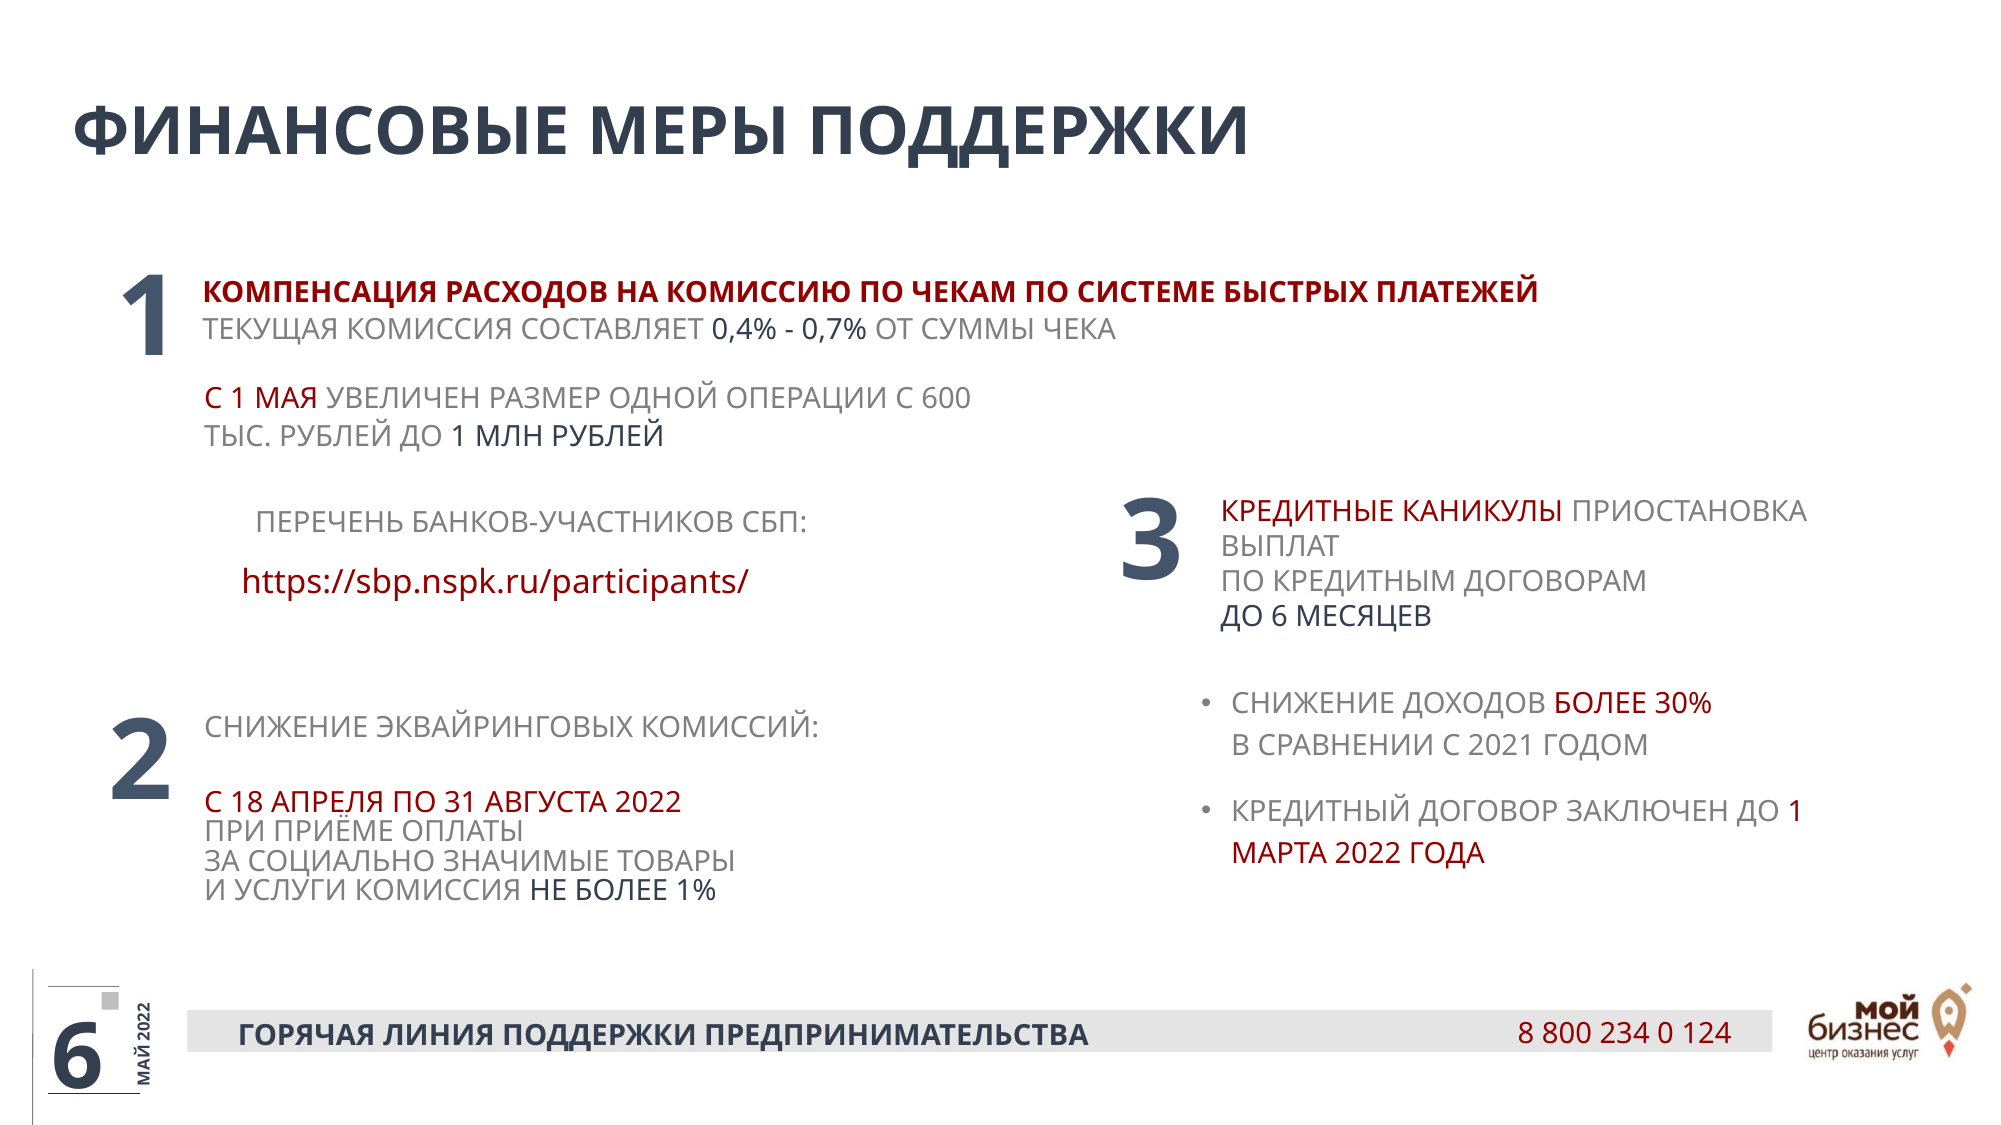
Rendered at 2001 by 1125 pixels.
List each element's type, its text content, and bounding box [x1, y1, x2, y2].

text_box СНИЖЕНИЕ ДОХОДОВ БОЛЕЕ 30% В СРАВНЕНИИ С 2021 ГОДОМ [1186, 670, 1852, 769]
text_box ГОРЯЧАЯ ЛИНИЯ ПОДДЕРЖКИ ПРЕДПРИНИМАТЕЛЬСТВА [222, 1006, 1270, 1067]
text_box [1747, 1009, 1773, 1053]
text_box 8 800 234 0 124 [1502, 1007, 1747, 1057]
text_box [32, 966, 185, 1125]
text_box КРЕДИТНЫЙ ДОГОВОР ЗАКЛЮЧЕН ДО 1 МАРТА 2022 ГОДА [1186, 778, 1877, 877]
text_box 1 [100, 268, 238, 421]
text_box 3 [1104, 492, 1242, 646]
text_box КОМПЕНСАЦИЯ РАСХОДОВ НА КОМИССИЮ ПО ЧЕКАМ ПО СИСТЕМЕ БЫСТРЫХ ПЛАТЕЖЕЙ ТЕКУЩАЯ КОМИССИЯ СОСТАВЛЯЕТ 0,4% - 0,7% ОТ СУММЫ ЧЕКА [187, 263, 1981, 466]
text_box С 1 МАЯ УВЕЛИЧЕН РАЗМЕР ОДНОЙ ОПЕРАЦИИ С 600 ТЫС. РУБЛЕЙ ДО 1 МЛН РУБЛЕЙ [189, 369, 1037, 460]
text_box ПЕРЕЧЕНЬ БАНКОВ-УЧАСТНИКОВ СБП: [240, 492, 823, 546]
text_box 2 [93, 712, 231, 865]
text_box КРЕДИТНЫЕ КАНИКУЛЫ ПРИОСТАНОВКА ВЫПЛАТ ПО КРЕДИТНЫМ ДОГОВОРАМ ДО 6 МЕСЯЦЕВ [1205, 484, 1826, 640]
text_box [186, 1009, 222, 1053]
text_box С 18 АПРЕЛЯ ПО 31 АВГУСТА 2022 ПРИ ПРИЁМЕ ОПЛАТЫ ЗА СОЦИАЛЬНО ЗНАЧИМЫЕ ТОВАРЫ И УСЛУГИ КОМИССИЯ НЕ БОЛЕЕ 1% [189, 782, 929, 914]
text_box СНИЖЕНИЕ ЭКВАЙРИНГОВЫХ КОМИССИЙ: [189, 706, 908, 751]
text_box [1270, 1009, 1502, 1053]
picture [1800, 973, 1977, 1064]
text_box https://sbp.nspk.ru/participants/ [226, 553, 766, 608]
text_box ФИНАНСОВЫЕ МЕРЫ ПОДДЕРЖКИ [57, 73, 1878, 182]
